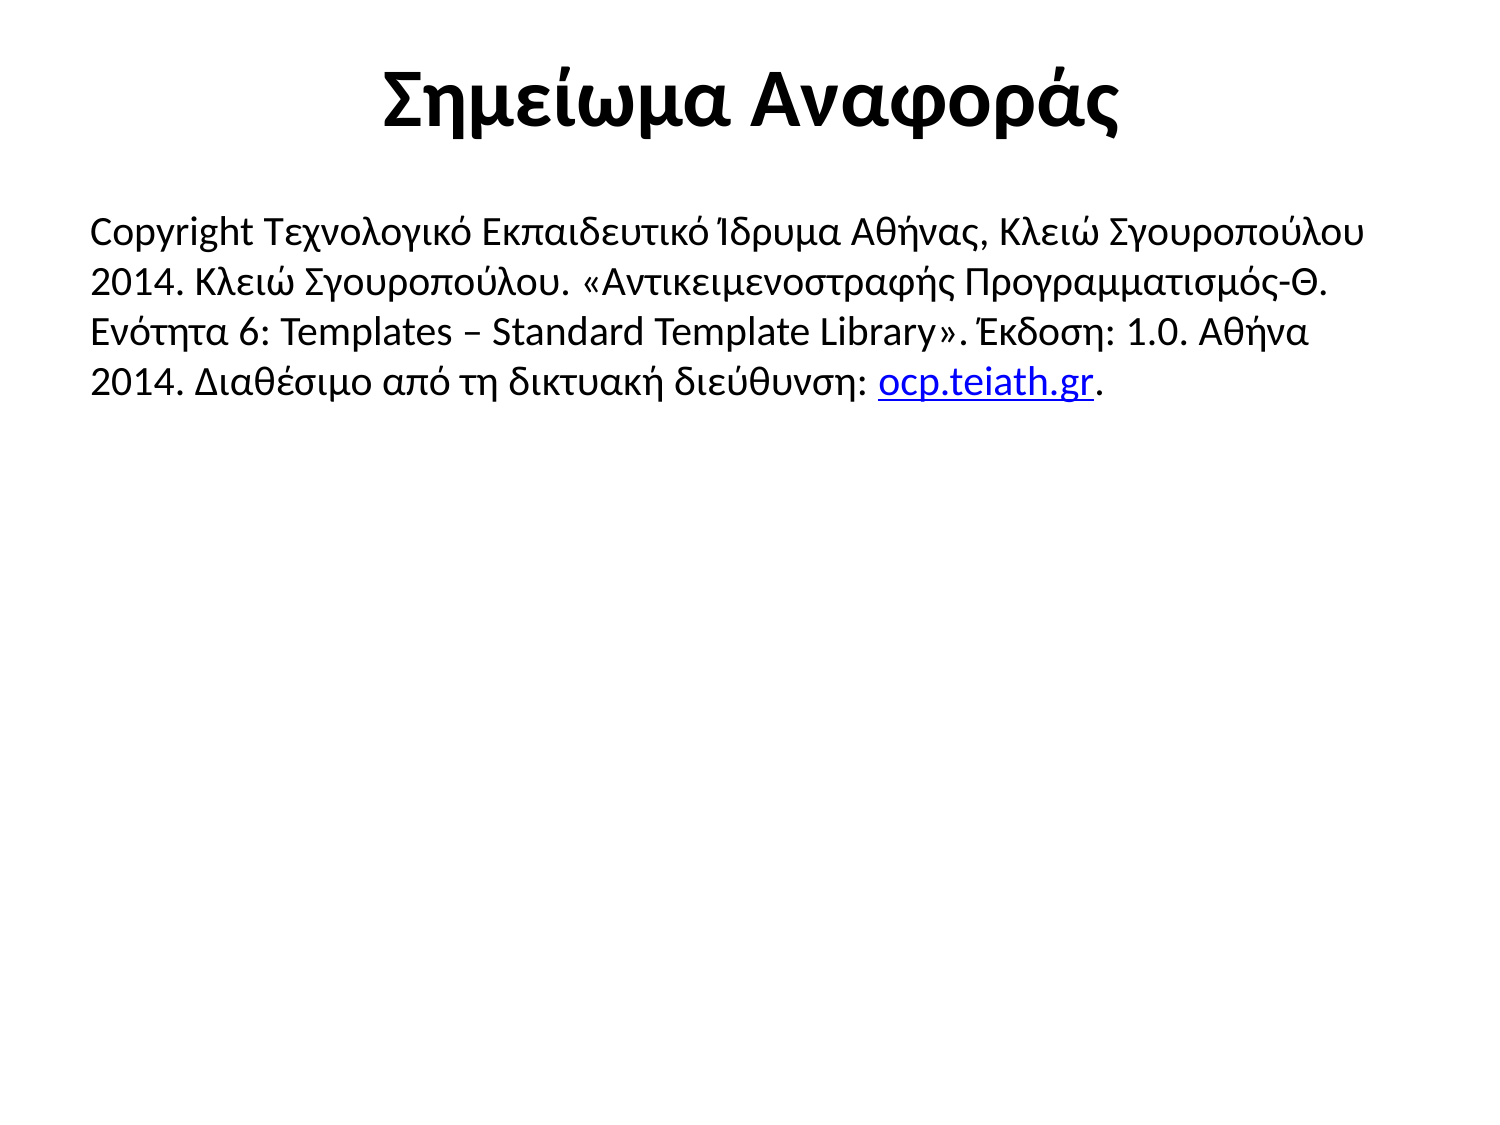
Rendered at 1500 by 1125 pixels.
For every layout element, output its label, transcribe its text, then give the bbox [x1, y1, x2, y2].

title Σημείωμα Αναφοράς [76, 19, 1427, 169]
list Copyright Τεχνολογικό Εκπαιδευτικό Ίδρυμα Αθήνας, Κλειώ Σγουροπούλου 2014. Κλειώ Σγουροπούλου. «Αντικειμενοστραφής Προγραμματισμός-Θ. Ενότητα 6: Templates – Standard Template Library». Έκδοση: 1.0. Αθήνα 2014. Διαθέσιμο από τη δικτυακή διεύθυνση: ocp.teiath.gr. [75, 196, 1425, 1024]
